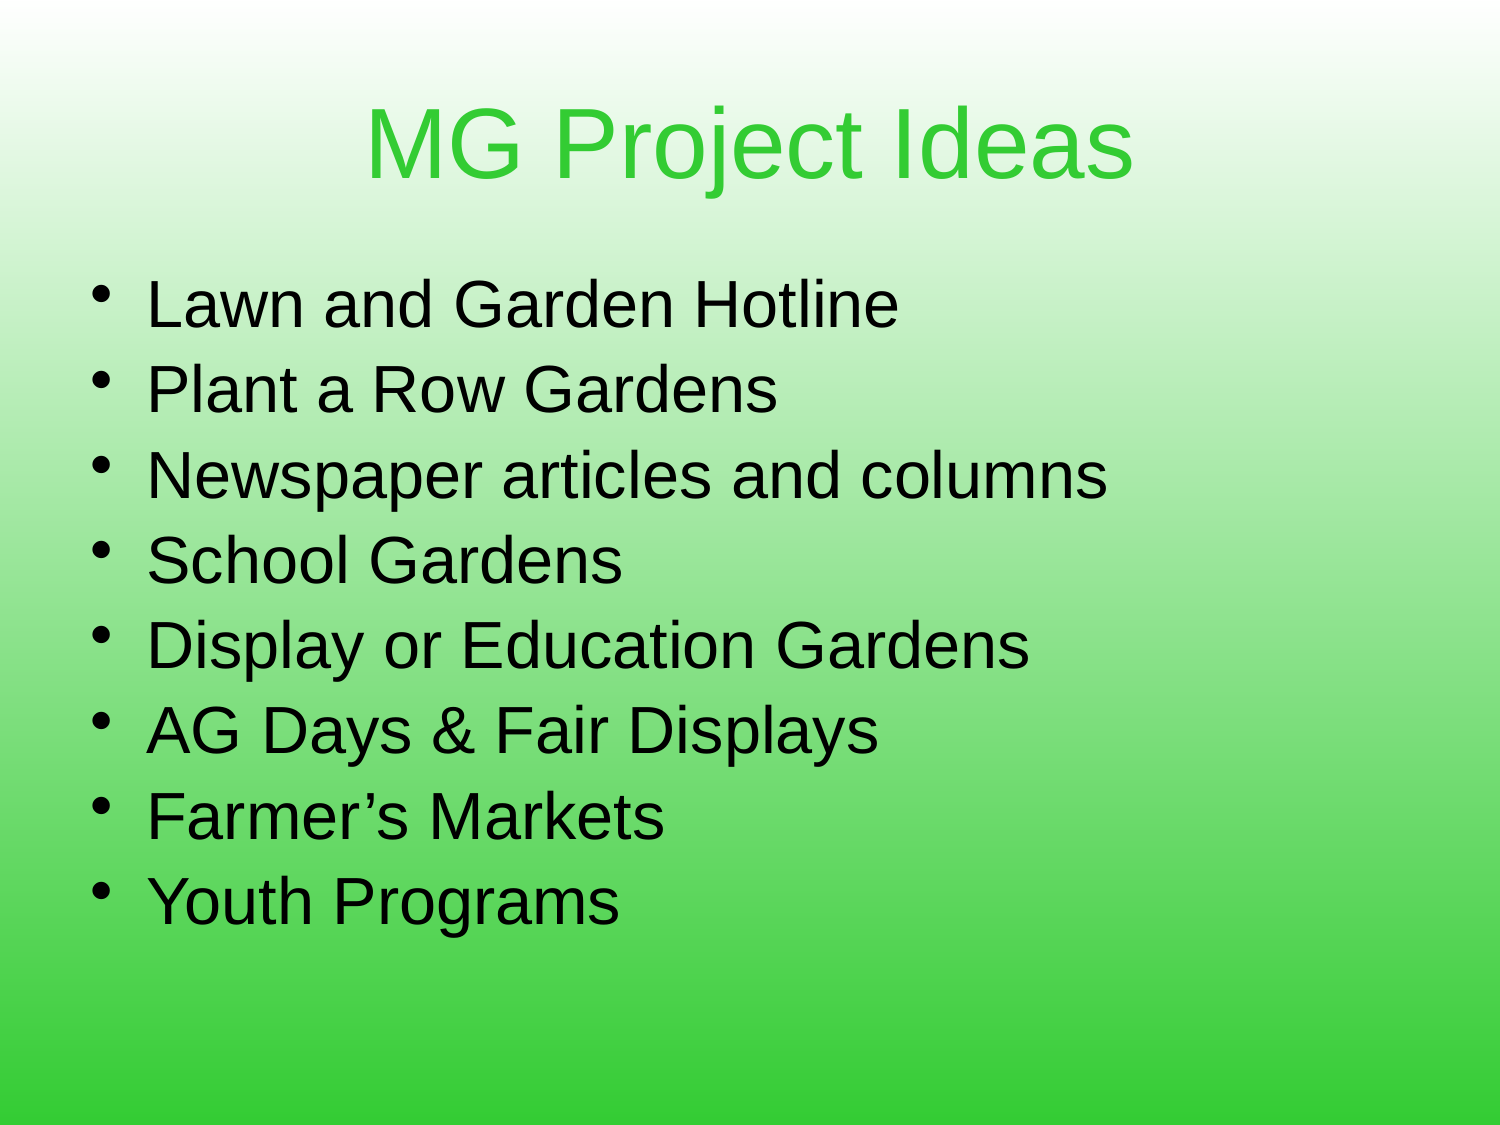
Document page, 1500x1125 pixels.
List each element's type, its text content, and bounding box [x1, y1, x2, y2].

title MG Project Ideas [75, 45, 1425, 233]
list Lawn and Garden Hotline Plant a Row Gardens Newspaper articles and columns School Gardens Display or Education Gardens AG Days & Fair Displays Farmer’s Markets Youth Programs [75, 262, 1425, 1005]
